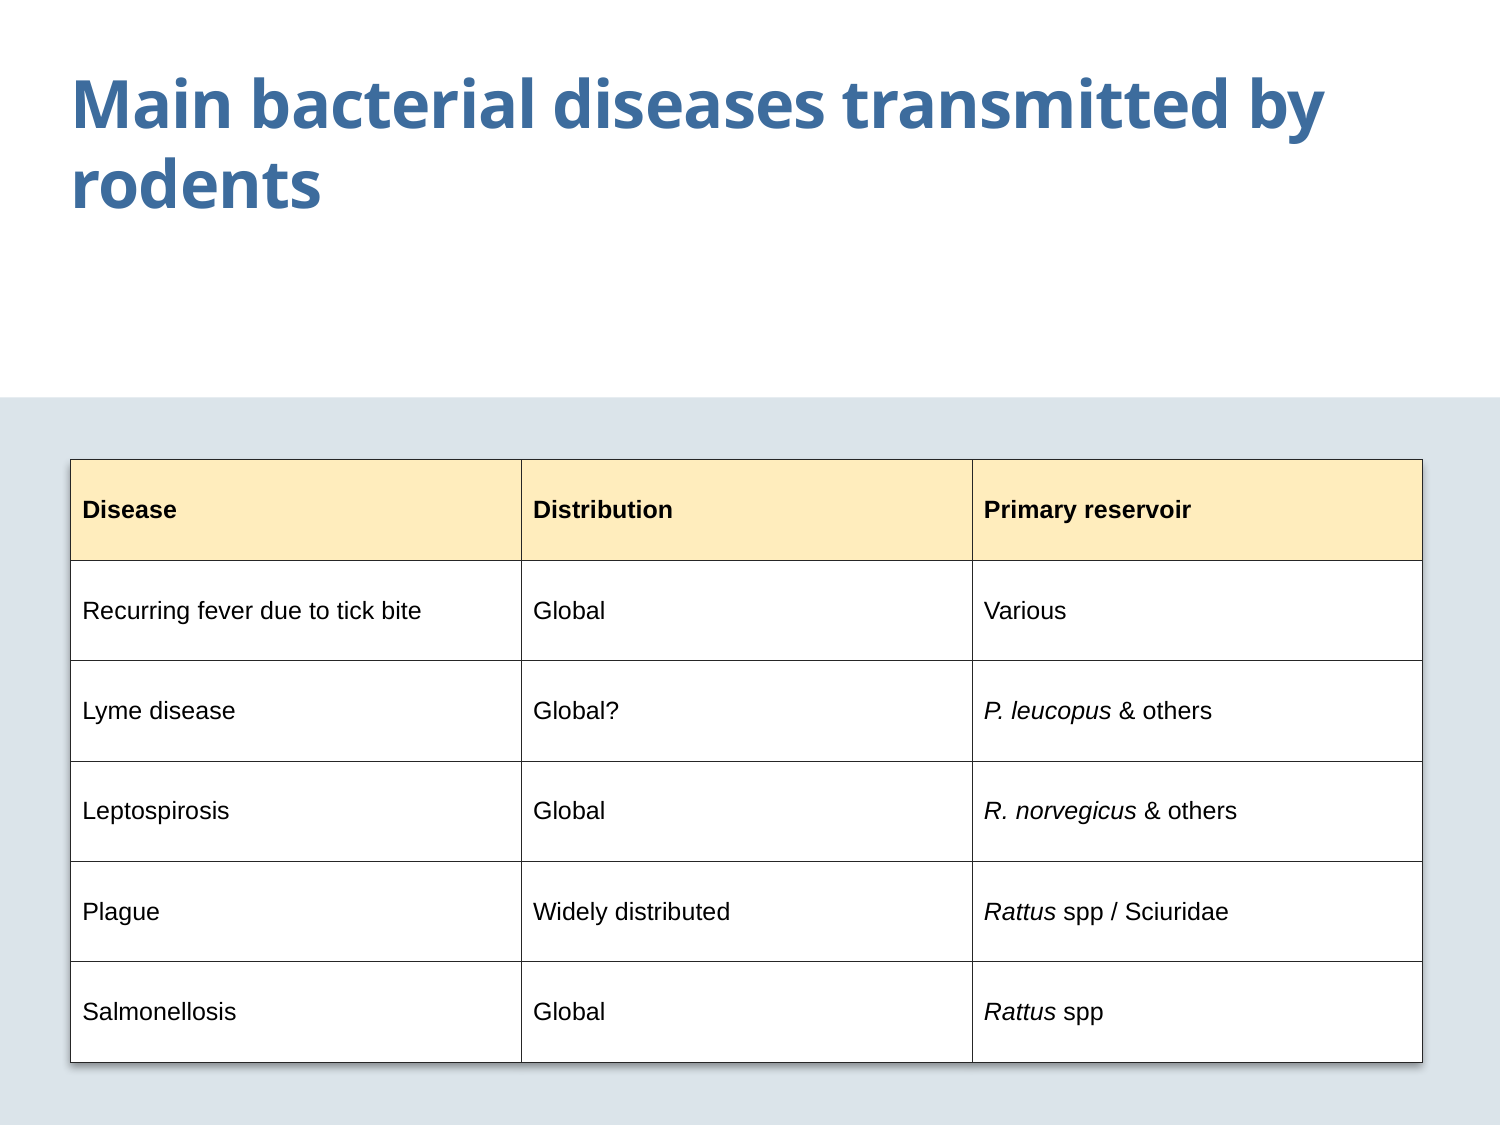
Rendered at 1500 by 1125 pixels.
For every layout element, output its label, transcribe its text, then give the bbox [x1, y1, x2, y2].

table_cell Leptospirosis [71, 762, 521, 861]
table_cell Rattus spp / Sciuridae [973, 862, 1422, 961]
text_box Main bacterial diseases transmitted by rodents [70, 62, 1424, 223]
table_cell P. leucopus & others [973, 661, 1422, 761]
table_header Primary reservoir [973, 460, 1422, 560]
table_cell Lyme disease [71, 661, 521, 761]
table_header Disease [71, 460, 521, 560]
table_cell Plague [71, 862, 521, 961]
table_cell Salmonellosis [71, 962, 521, 1062]
table_cell R. norvegicus & others [973, 762, 1422, 861]
table_cell Global [522, 762, 972, 861]
text_box [0, 395, 1500, 1125]
table_cell Recurring fever due to tick bite [71, 561, 521, 660]
table_cell Global [522, 561, 972, 660]
table_cell Various [973, 561, 1422, 660]
table_cell Global? [522, 661, 972, 761]
table_cell Widely distributed [522, 862, 972, 961]
table_cell Rattus spp [973, 962, 1422, 1062]
table_cell Global [522, 962, 972, 1062]
table_header Distribution [522, 460, 972, 560]
